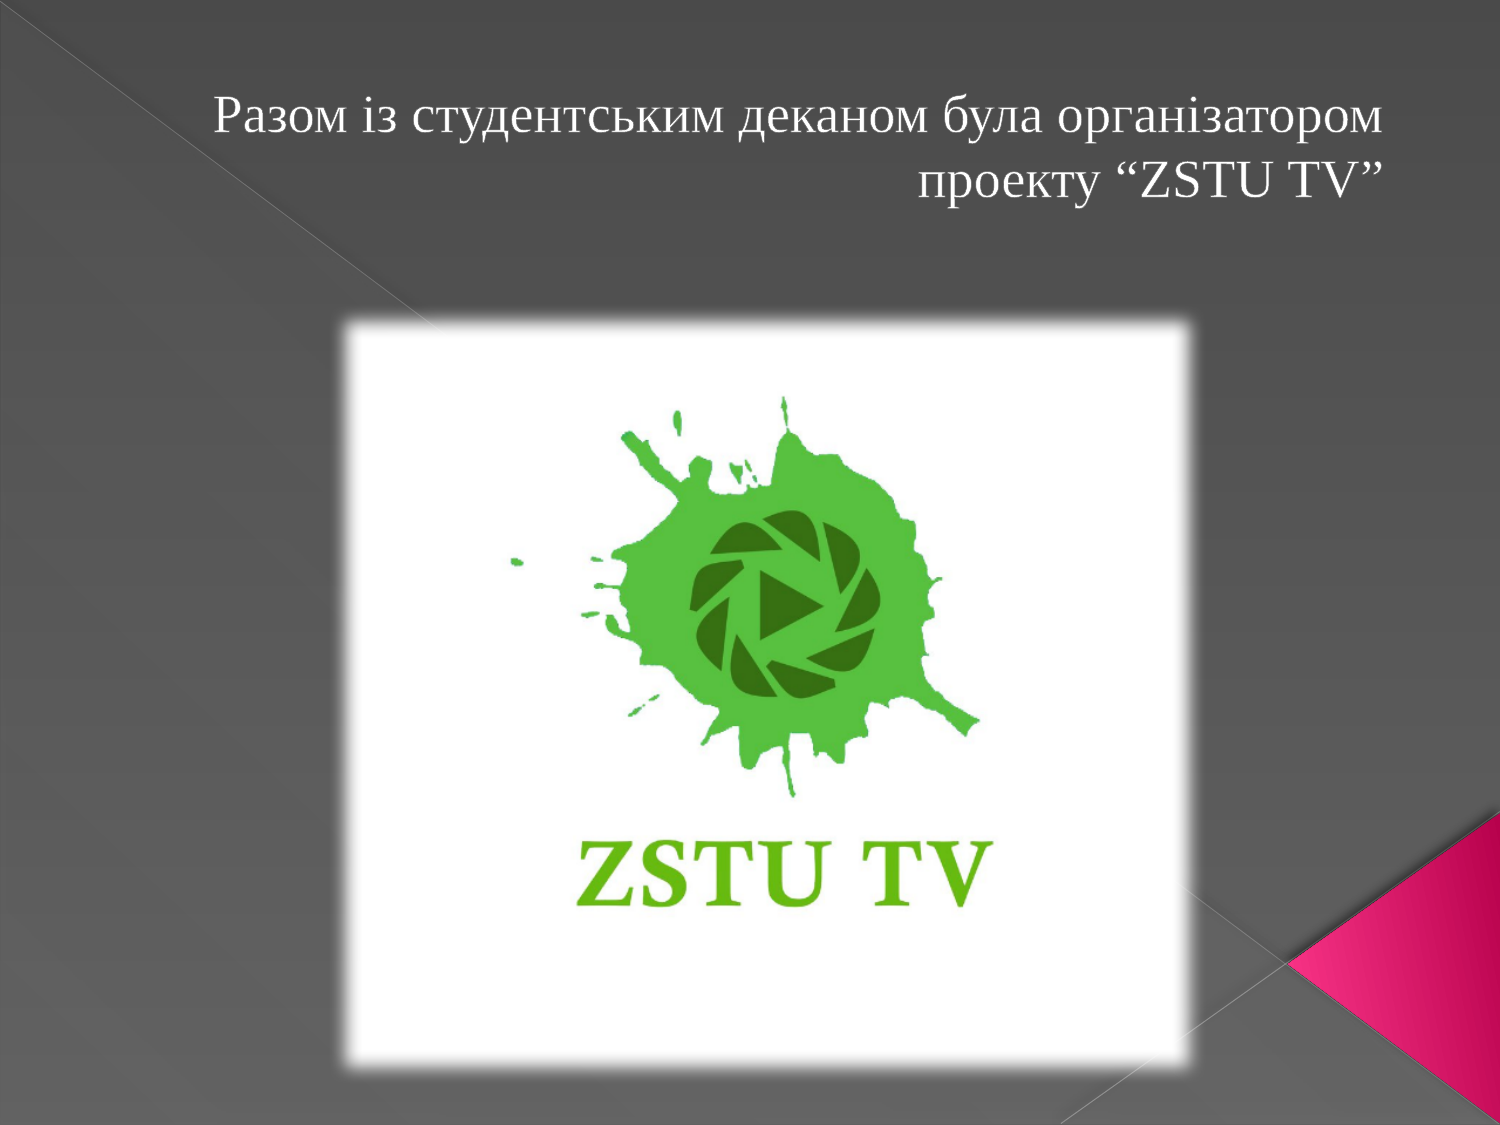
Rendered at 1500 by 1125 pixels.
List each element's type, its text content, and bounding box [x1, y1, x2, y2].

picture [327, 304, 1208, 1085]
subtitle Разом із студентським деканом була організатором проекту “ZSTU TV” [82, 70, 1405, 358]
